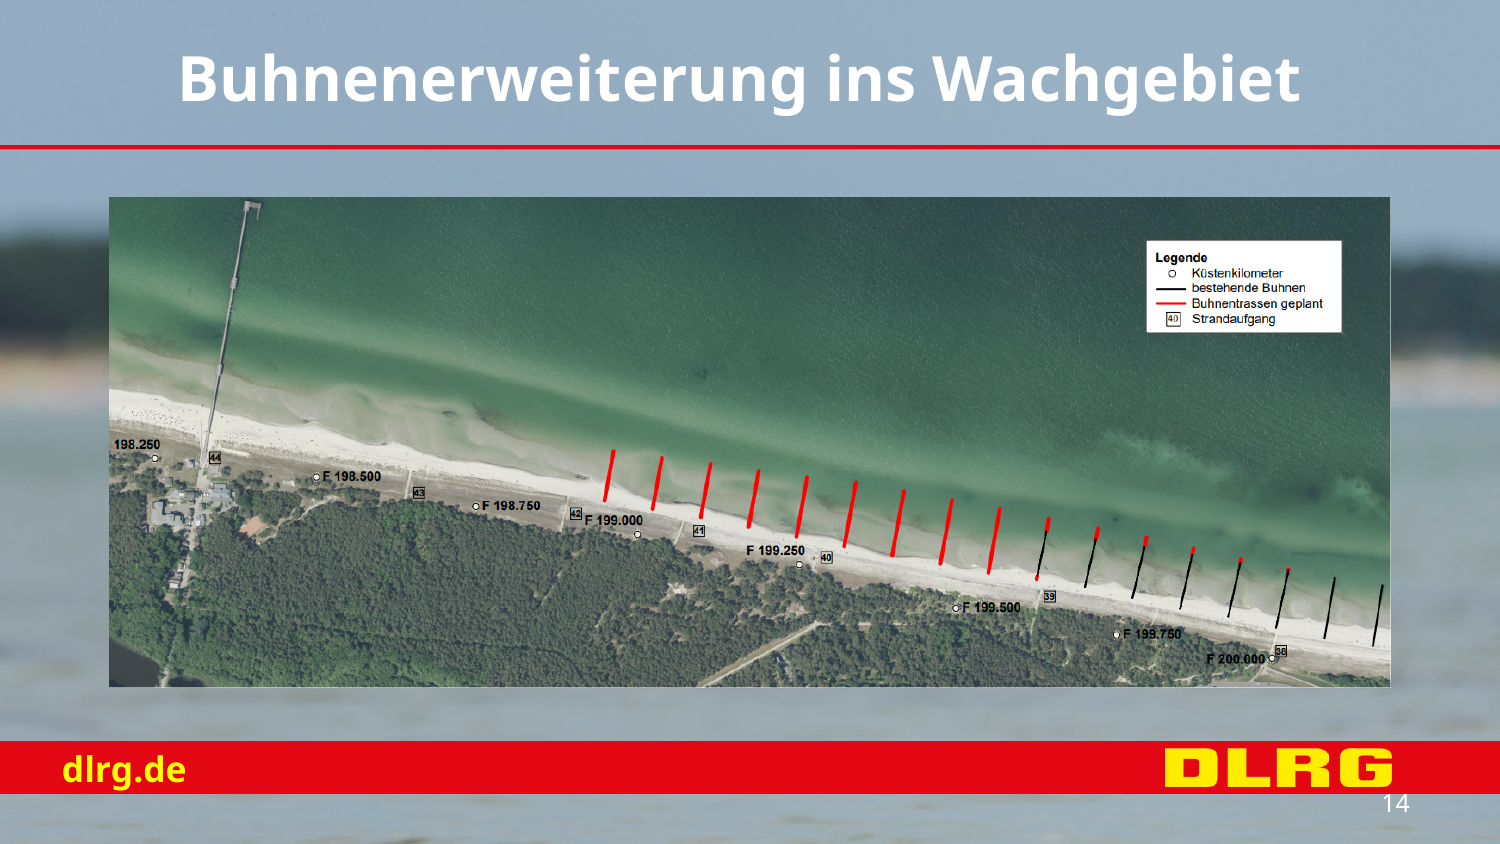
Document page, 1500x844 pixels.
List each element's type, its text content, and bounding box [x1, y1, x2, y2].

slide_number [75, 782, 425, 827]
picture [1165, 748, 1392, 782]
title Buhnenerweiterung ins Wachgebiet [64, 6, 1415, 148]
slide_number 14 [1074, 782, 1425, 827]
picture [0, 0, 1500, 145]
footer [512, 782, 988, 827]
picture [0, 150, 1500, 741]
picture [0, 794, 1500, 844]
